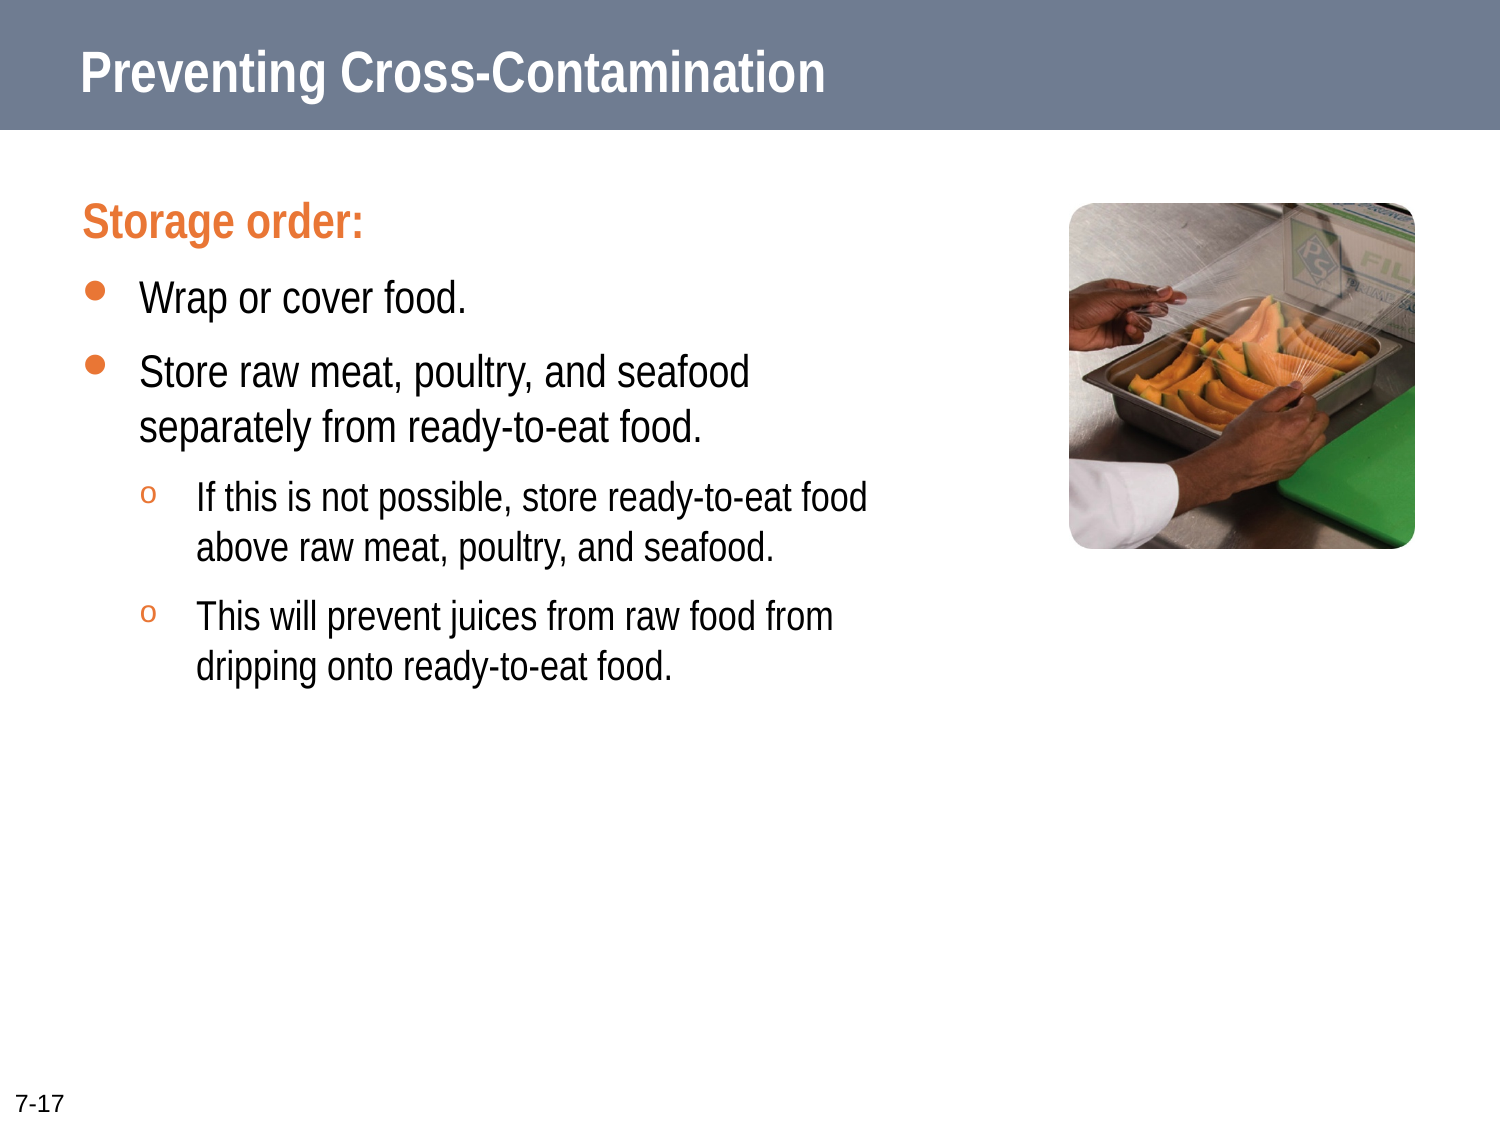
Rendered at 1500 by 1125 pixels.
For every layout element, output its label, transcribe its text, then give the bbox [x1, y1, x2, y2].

list Storage order: Wrap or cover food. Store raw meat, poultry, and seafood separately from ready-to-eat food. If this is not possible, store ready-to-eat food above raw meat, poultry, and seafood. This will prevent juices from raw food from dripping onto ready-to-eat food. [67, 187, 944, 1005]
text_box 7-17 [0, 1050, 94, 1125]
title Preventing Cross-Contamination [65, 26, 1429, 112]
picture [1069, 203, 1416, 550]
